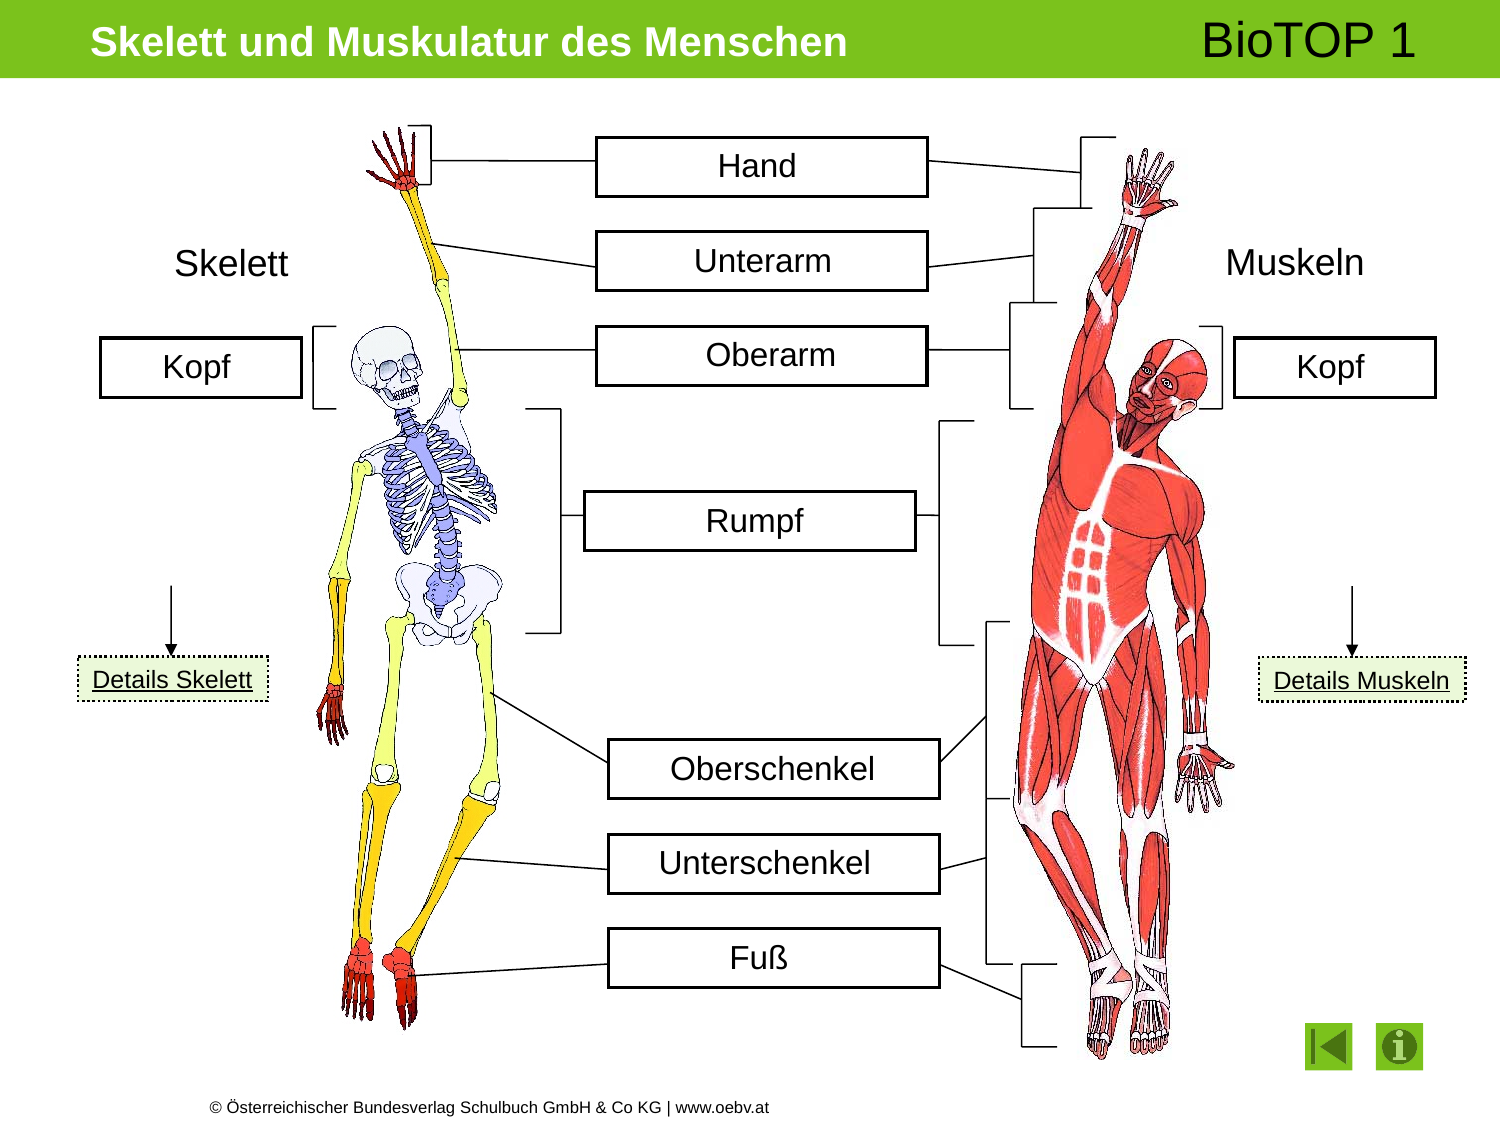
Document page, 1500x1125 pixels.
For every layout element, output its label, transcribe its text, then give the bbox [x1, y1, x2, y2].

title Skelett und Muskulatur des Menschen [75, 7, 1105, 94]
text_box Details Muskeln [1258, 657, 1466, 702]
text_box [454, 798, 1058, 965]
text_box Muskeln [1239, 230, 1400, 291]
text_box Kopf [1441, 337, 1447, 393]
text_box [1198, 325, 1436, 409]
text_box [430, 217, 1093, 303]
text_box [99, 325, 337, 409]
text_box [1345, 586, 1359, 657]
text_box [407, 928, 1058, 1048]
picture [300, 124, 523, 1036]
picture [1013, 148, 1235, 1061]
text_box Skelett [159, 231, 295, 292]
text_box Details Skelett [77, 656, 268, 702]
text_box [407, 125, 1117, 209]
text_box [489, 621, 1011, 799]
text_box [525, 416, 975, 620]
text_box [164, 585, 178, 656]
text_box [454, 311, 1058, 410]
